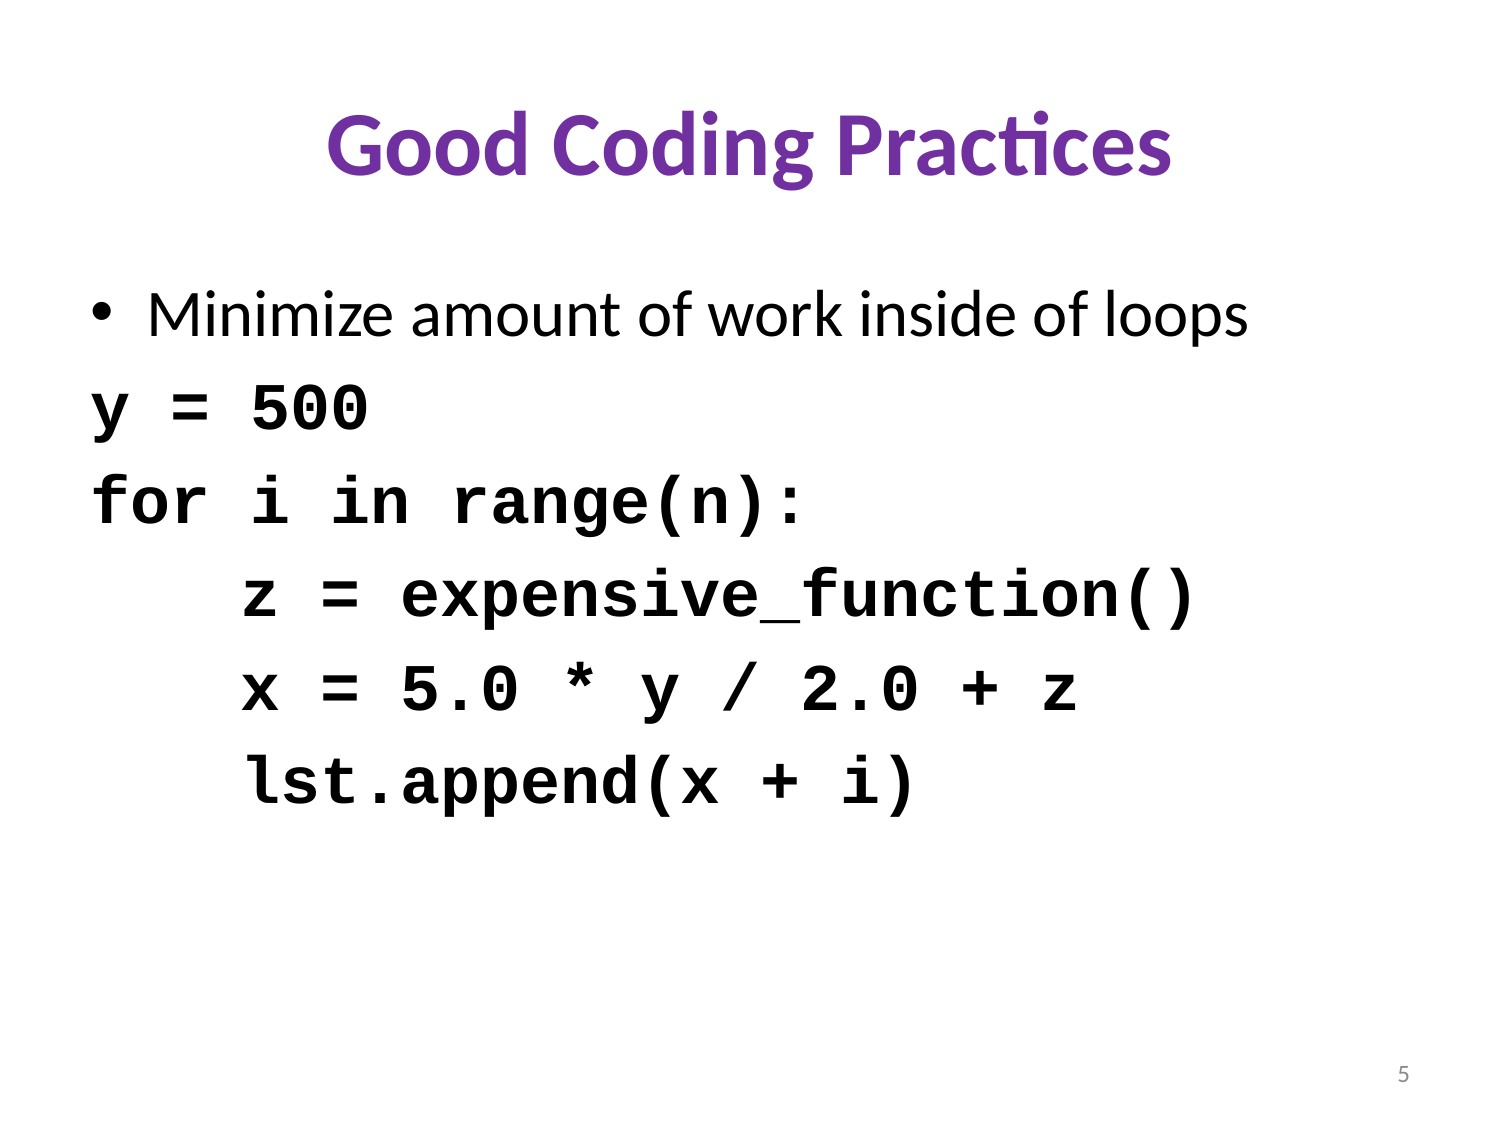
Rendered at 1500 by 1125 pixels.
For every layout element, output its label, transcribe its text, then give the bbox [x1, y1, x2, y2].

title Good Coding Practices [75, 45, 1425, 233]
list Minimize amount of work inside of loops y = 500 for i in range(n): z = expensive_function() x = 5.0 * y / 2.0 + z lst.append(x + i) [75, 262, 1425, 1005]
slide_number 5 [1074, 1042, 1425, 1103]
